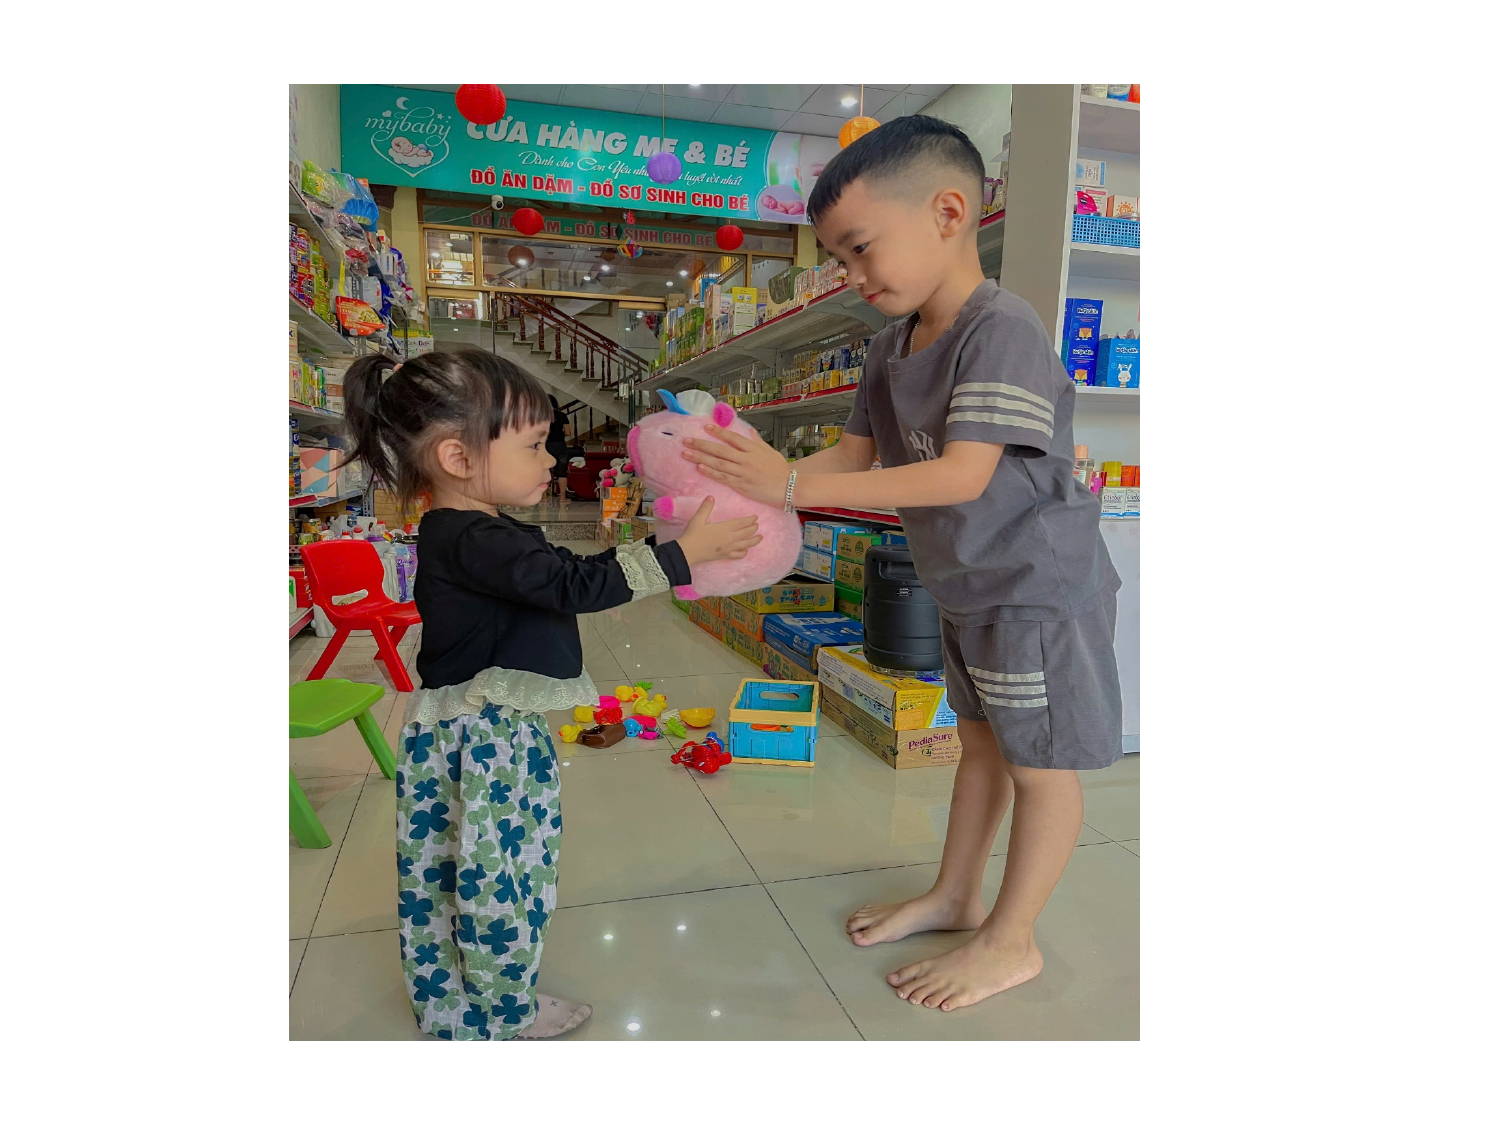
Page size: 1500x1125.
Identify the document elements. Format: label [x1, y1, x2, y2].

picture [289, 84, 1140, 1041]
